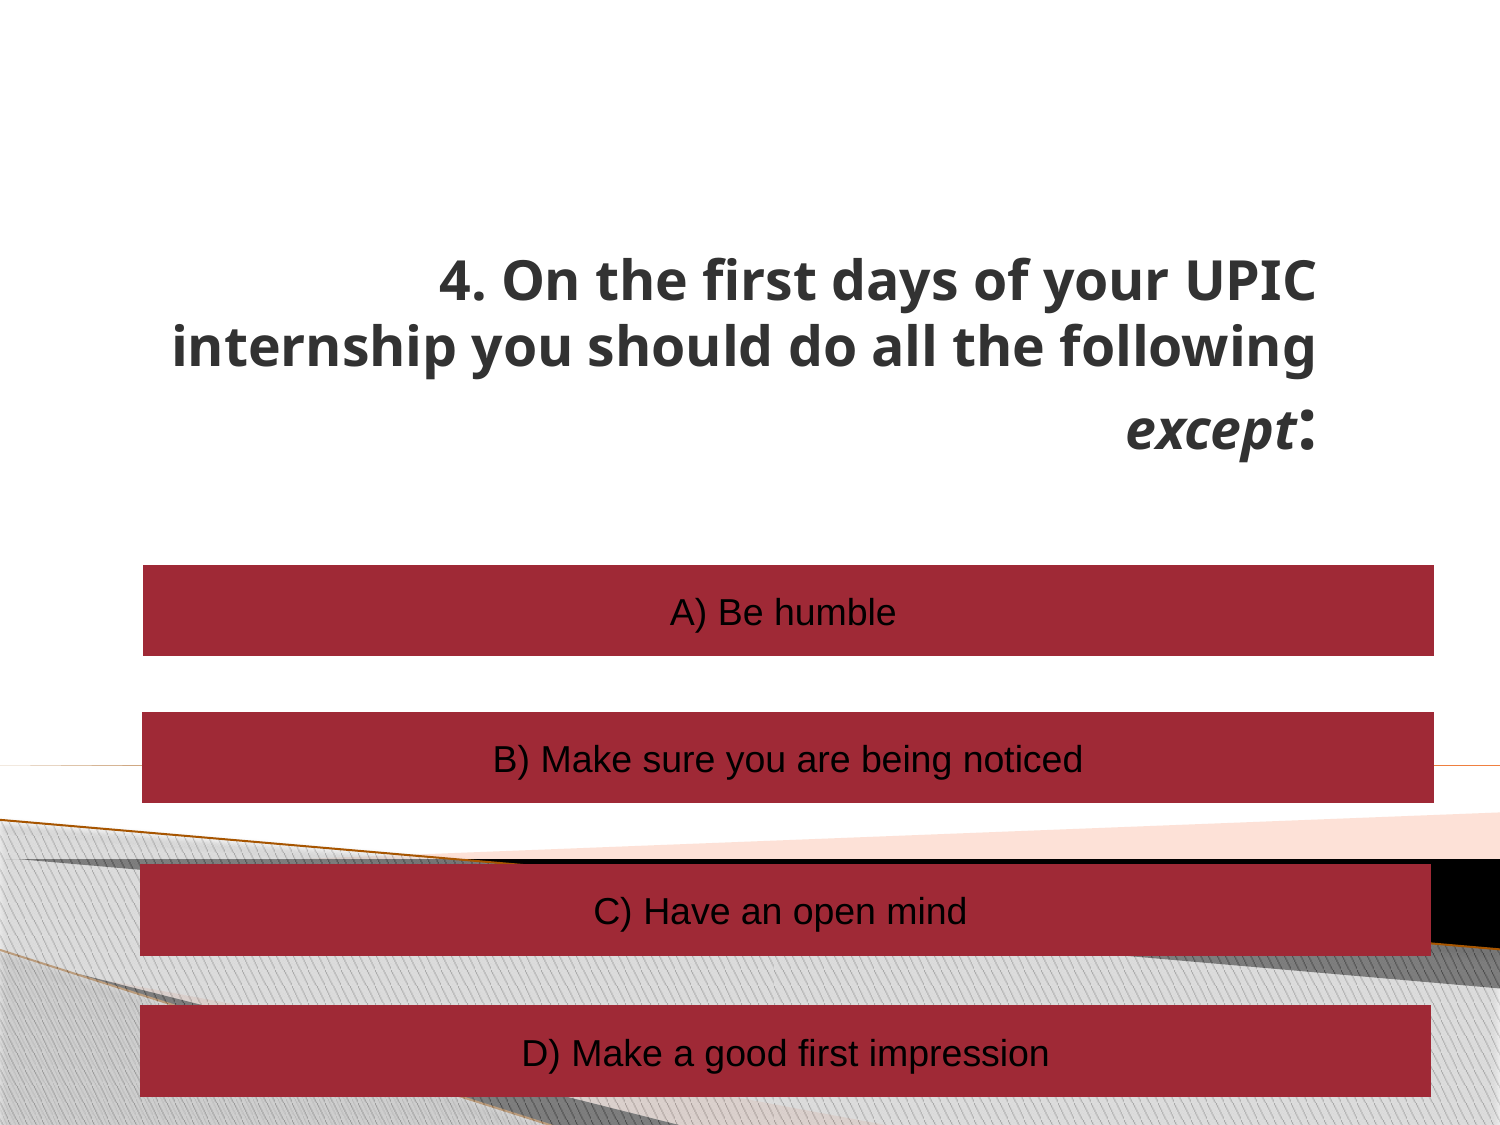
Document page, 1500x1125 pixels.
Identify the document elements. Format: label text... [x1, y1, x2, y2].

text_box C) Have an open mind [140, 864, 1432, 956]
text_box A) Be humble [142, 564, 1435, 657]
picture [1127, 945, 1500, 989]
title 4. On the first days of your UPIC internship you should do all the following except: [143, 236, 1333, 471]
picture [92, 977, 202, 1005]
text_box D) Make a good first impression [140, 1005, 1432, 1097]
picture [5, 859, 488, 870]
picture [469, 1097, 680, 1125]
text_box B) Make sure you are being noticed [142, 711, 1434, 804]
